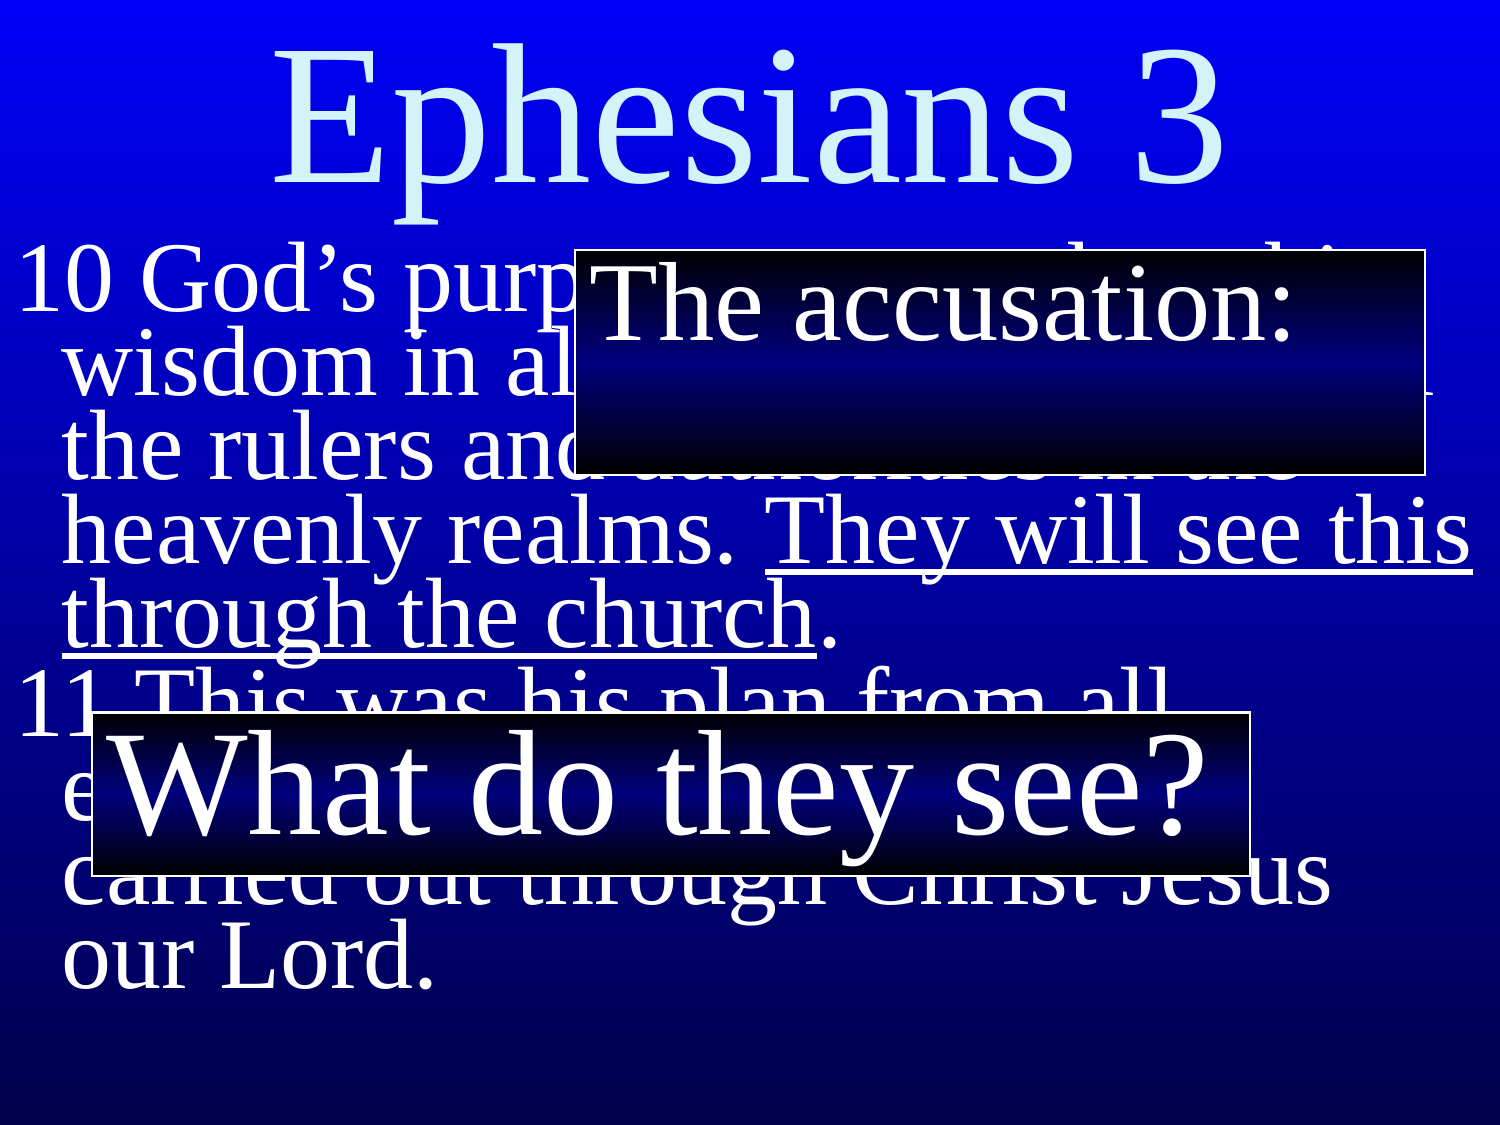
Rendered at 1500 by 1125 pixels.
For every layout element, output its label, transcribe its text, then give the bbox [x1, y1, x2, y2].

text_box What do they see? [91, 712, 1250, 876]
text_box The accusation: [575, 249, 1425, 475]
list 10 God’s purpose was to show his wisdom in all its rich variety to all the rulers and authorities in the heavenly realms. They will see this through the church. 11 This was his plan from all eternity, and it has now been carried out through Christ Jesus our Lord. [0, 237, 1500, 1038]
title Ephesians 3 [0, 0, 1500, 237]
